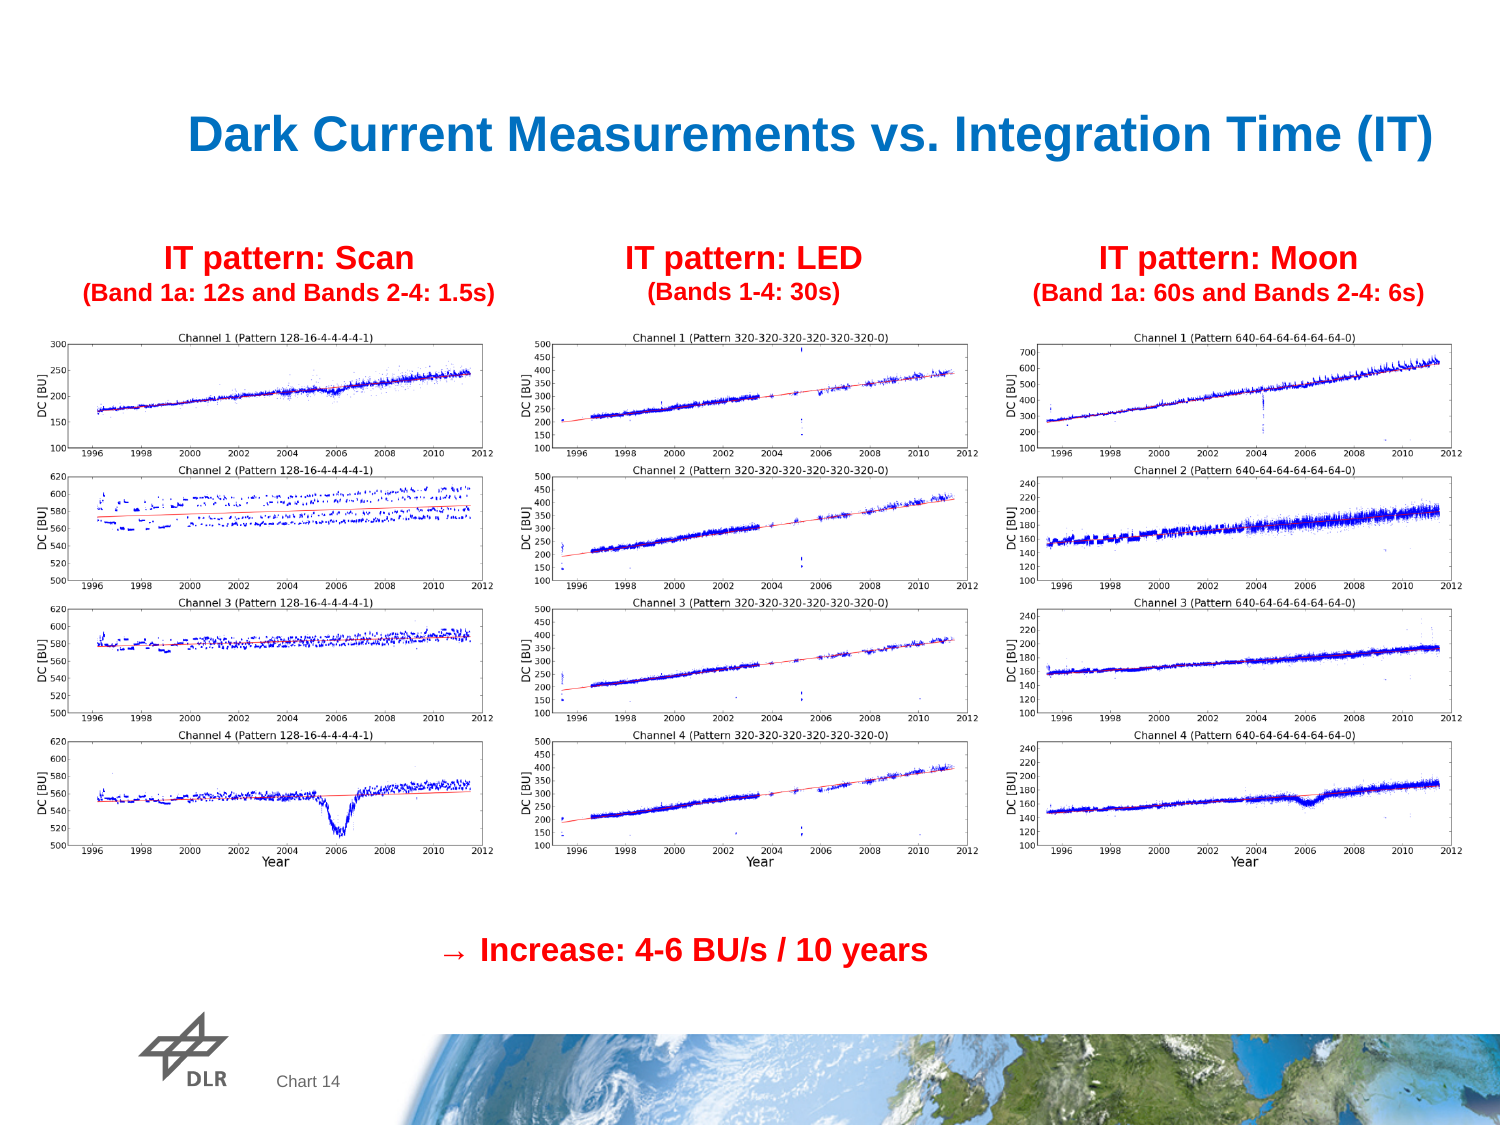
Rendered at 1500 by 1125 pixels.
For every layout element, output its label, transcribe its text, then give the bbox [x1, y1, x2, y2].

text_box IT pattern: Scan (Band 1a: 12s and Bands 2-4: 1.5s) [53, 228, 526, 332]
title Dark Current Measurements vs. Integration Time (IT) [187, 101, 1447, 223]
picture [997, 324, 1471, 877]
picture [29, 324, 503, 877]
text_box IT pattern: LED (Bands 1-4: 30s) [561, 228, 928, 314]
text_box IT pattern: Moon (Band 1a: 60s and Bands 2-4: 6s) [997, 228, 1460, 324]
picture [0, 1007, 1500, 1125]
text_box → Increase: 4-6 BU/s / 10 years [422, 906, 945, 975]
picture [513, 324, 987, 877]
